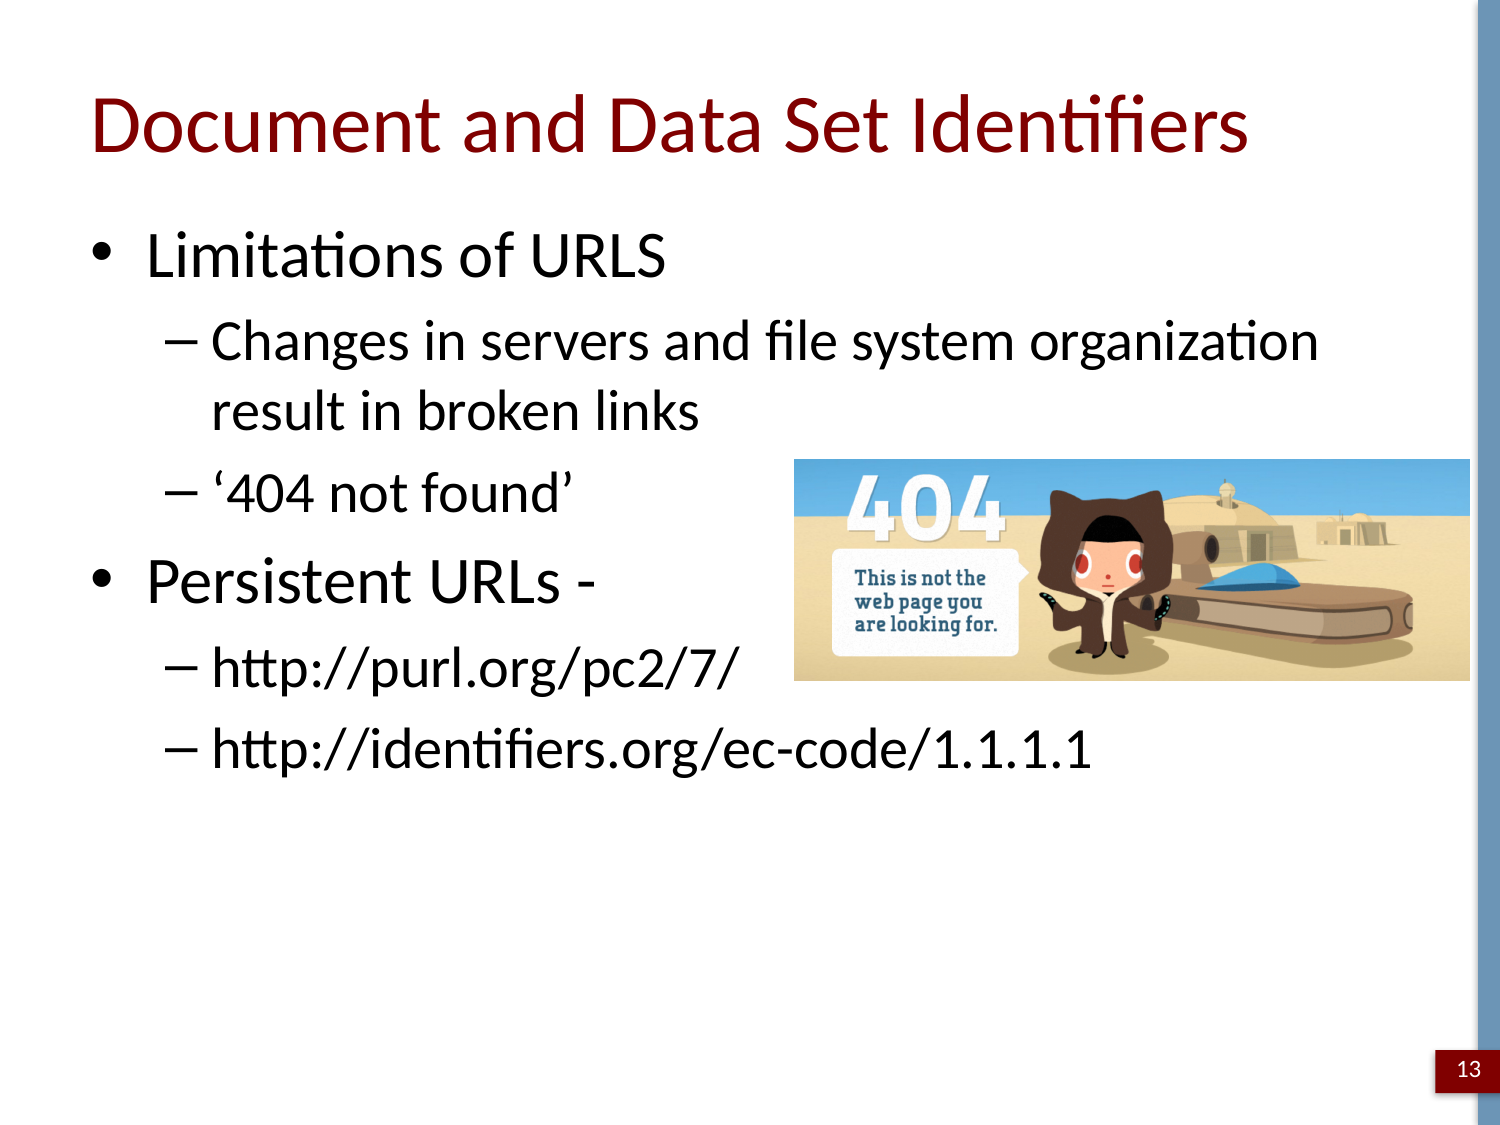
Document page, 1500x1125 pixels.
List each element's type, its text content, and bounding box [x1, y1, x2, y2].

list Limitations of URLS Changes in servers and file system organization result in broken links ‘404 not found’ Persistent URLs - http://purl.org/pc2/7/ http://identifiers.org/ec-code/1.1.1.1 [75, 203, 1425, 988]
slide_number 13 [1435, 1037, 1500, 1098]
title Document and Data Set Identifiers [75, 45, 1425, 193]
picture [794, 459, 1470, 681]
